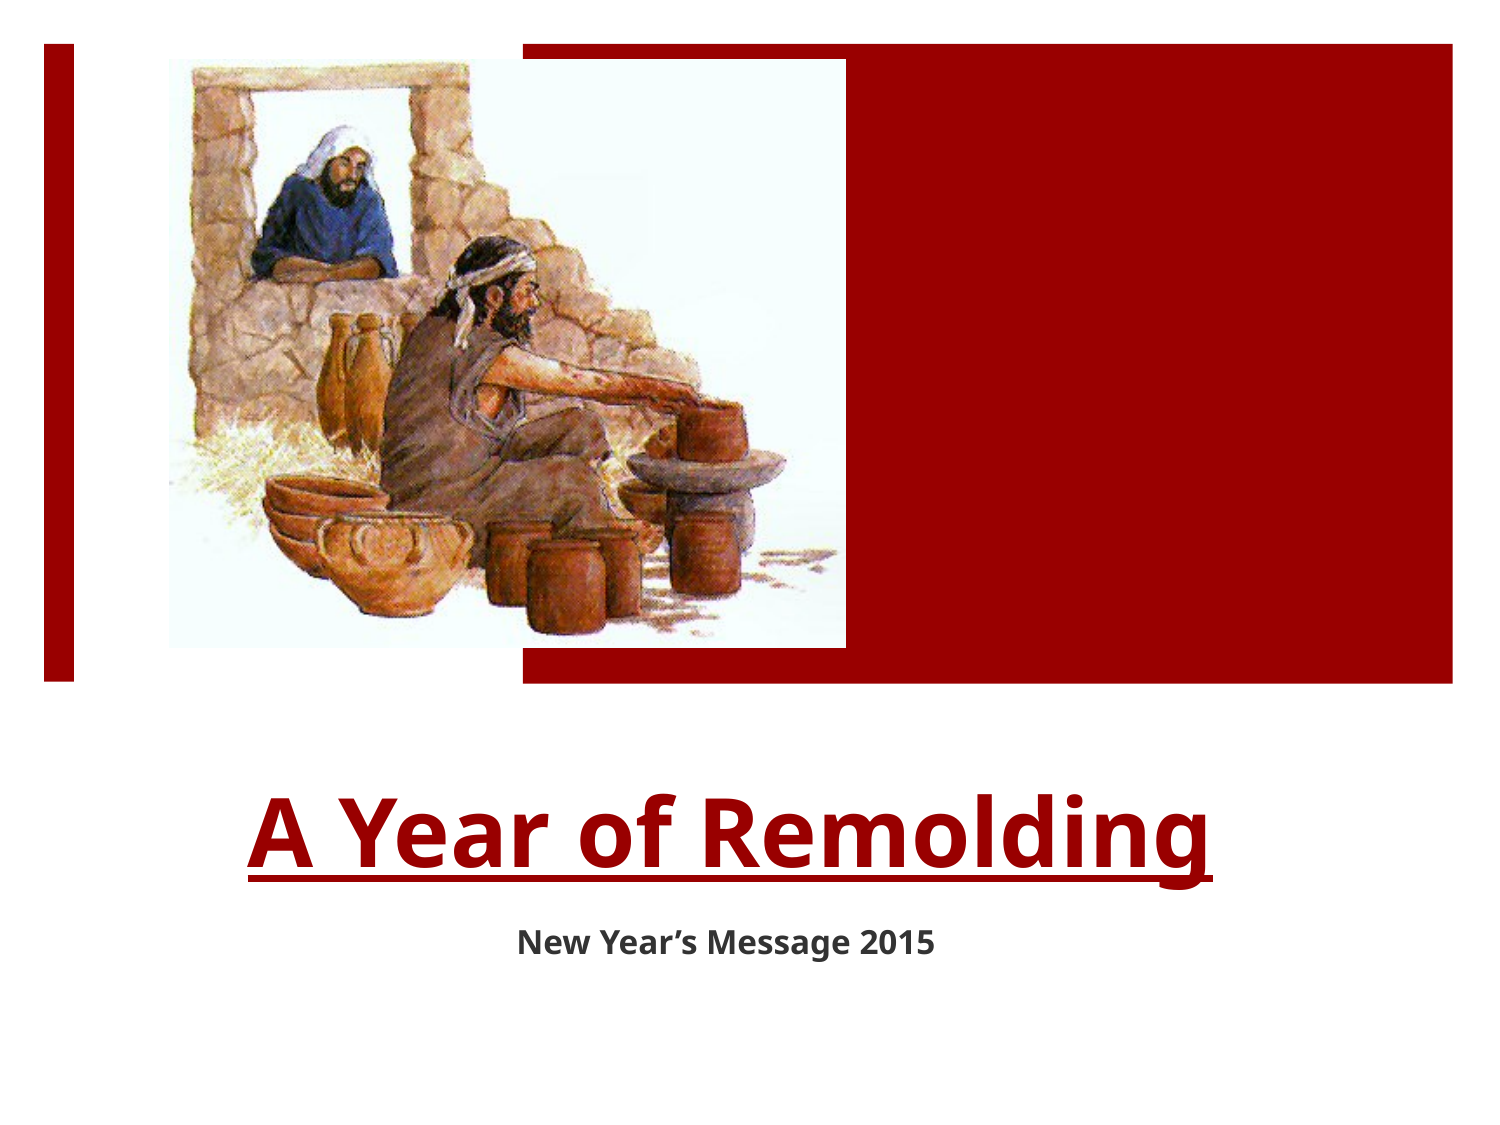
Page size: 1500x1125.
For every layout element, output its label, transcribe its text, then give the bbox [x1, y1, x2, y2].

picture [168, 58, 847, 648]
subtitle New Year’s Message 2015 [278, 913, 1174, 1016]
title A Year of Remolding [40, 722, 1421, 895]
